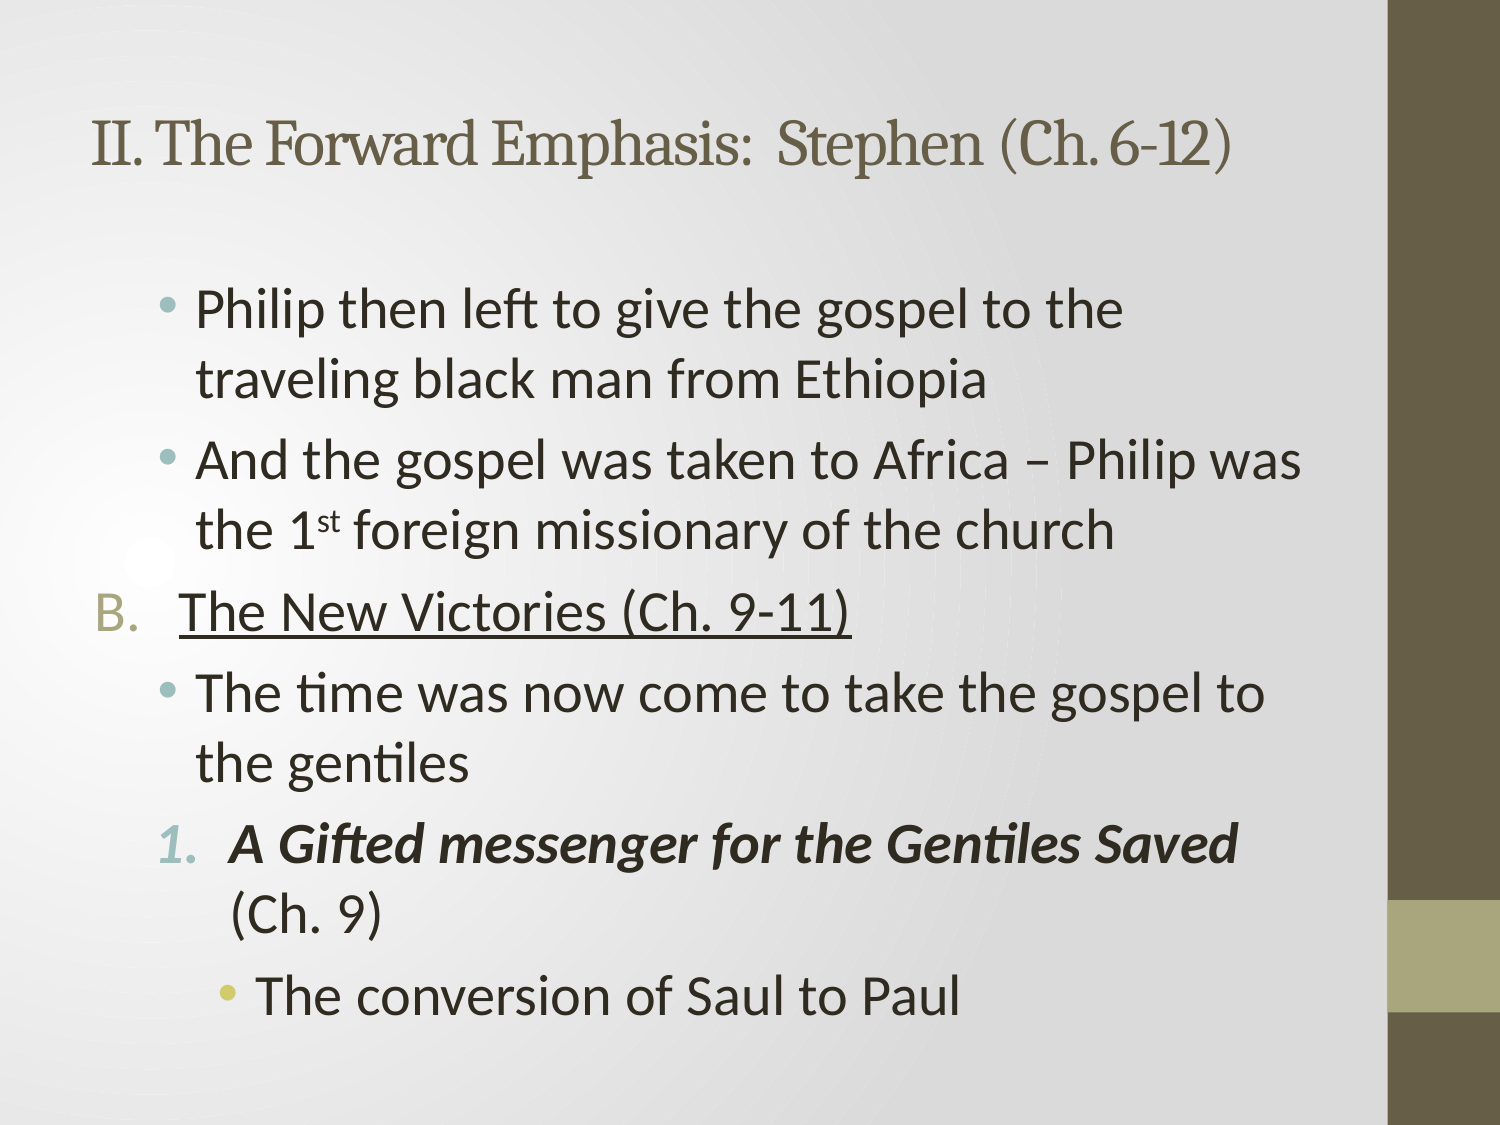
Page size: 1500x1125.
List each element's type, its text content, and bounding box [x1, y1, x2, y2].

title II. The Forward Emphasis: Stephen (Ch. 6-12) [75, 45, 1325, 233]
list Philip then left to give the gospel to the traveling black man from Ethiopia And the gospel was taken to Africa – Philip was the 1st foreign missionary of the church The New Victories (Ch. 9-11) The time was now come to take the gospel to the gentiles A Gifted messenger for the Gentiles Saved (Ch. 9) The conversion of Saul to Paul [75, 262, 1325, 1050]
